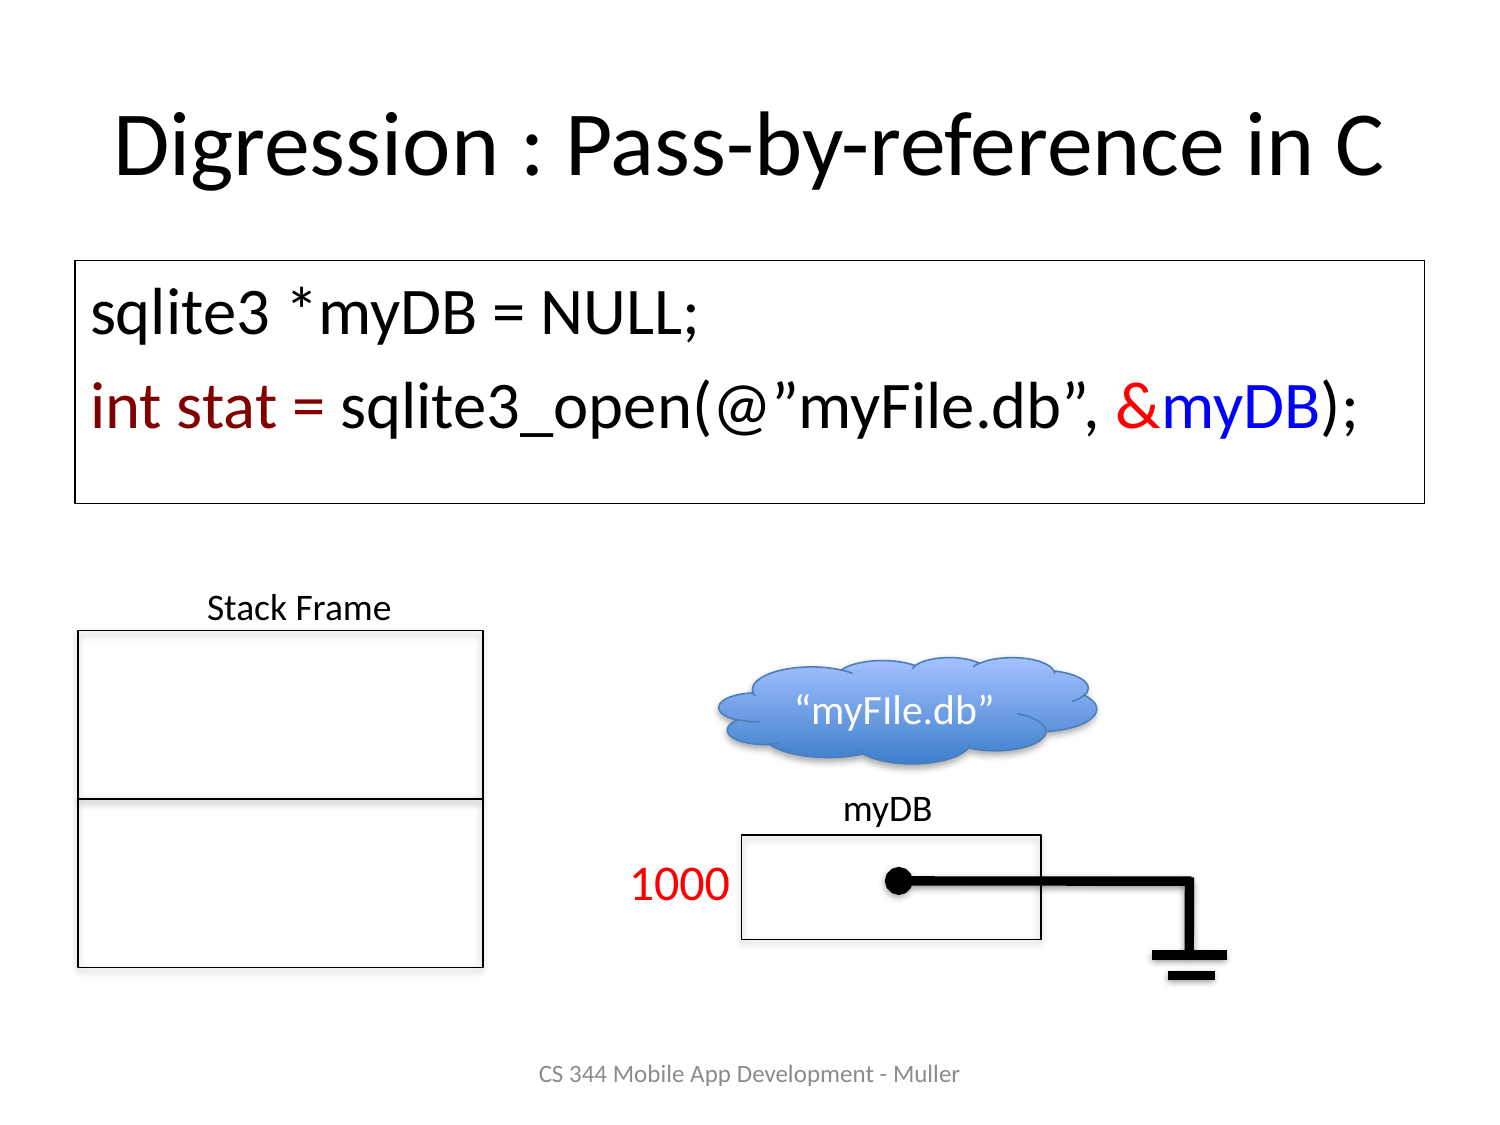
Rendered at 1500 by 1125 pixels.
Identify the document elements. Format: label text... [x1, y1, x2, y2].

text_box 1000 [614, 843, 745, 918]
text_box [741, 834, 1042, 940]
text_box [77, 630, 484, 969]
text_box myDB [828, 776, 948, 837]
title Digression : Pass-by-reference in C [75, 45, 1425, 233]
list sqlite3 *myDB = NULL; int stat = sqlite3_open(@”myFile.db”, &myDB); [75, 260, 1425, 504]
footer CS 344 Mobile App Development - Muller [512, 1042, 988, 1103]
text_box Stack Frame [192, 575, 407, 629]
text_box “myFIle.db” [717, 656, 1098, 765]
